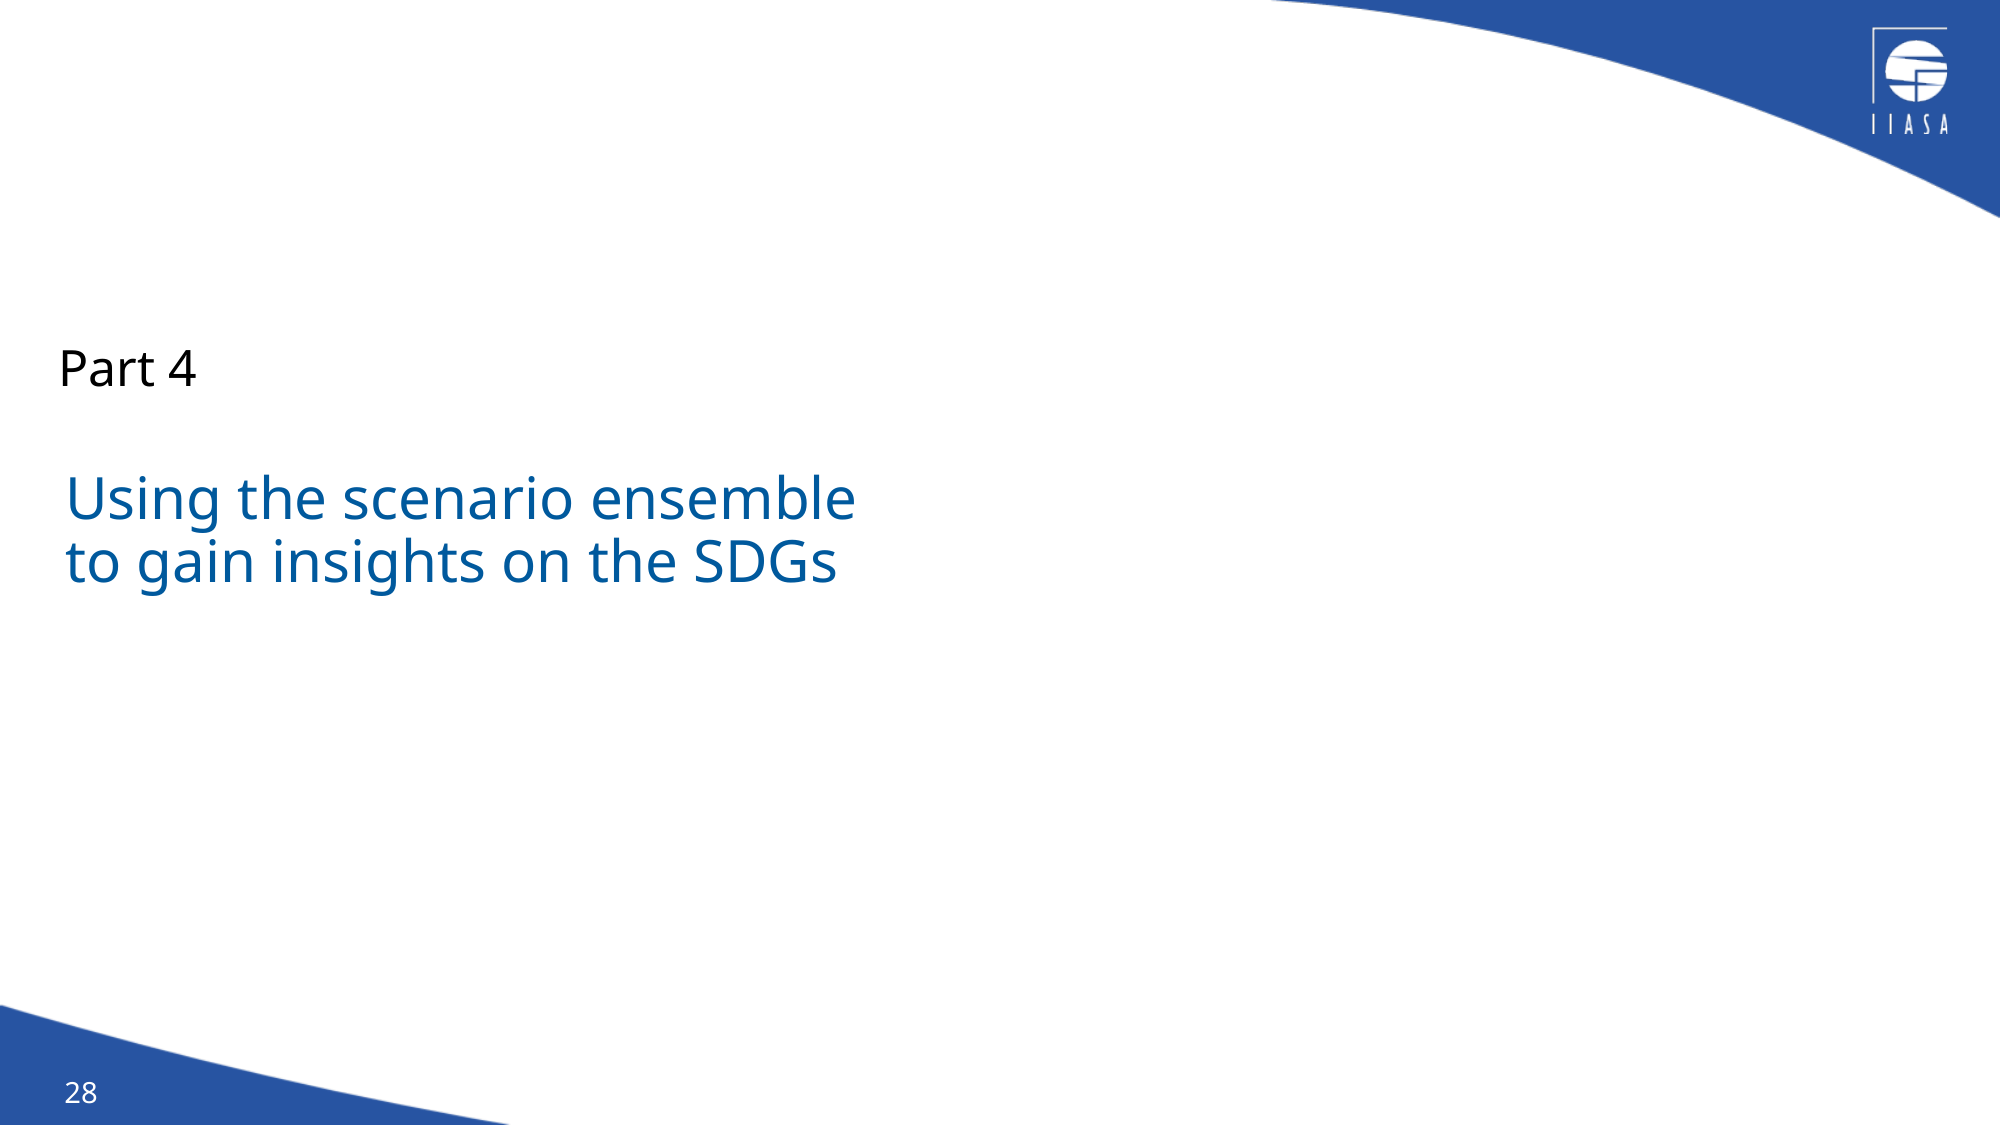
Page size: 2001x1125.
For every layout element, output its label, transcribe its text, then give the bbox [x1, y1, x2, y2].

list Part 4 [58, 330, 359, 402]
slide_number 28 [58, 1075, 191, 1114]
picture [0, 0, 2000, 1125]
title Using the scenario ensemble to gain insights on the SDGs [59, 463, 1522, 549]
